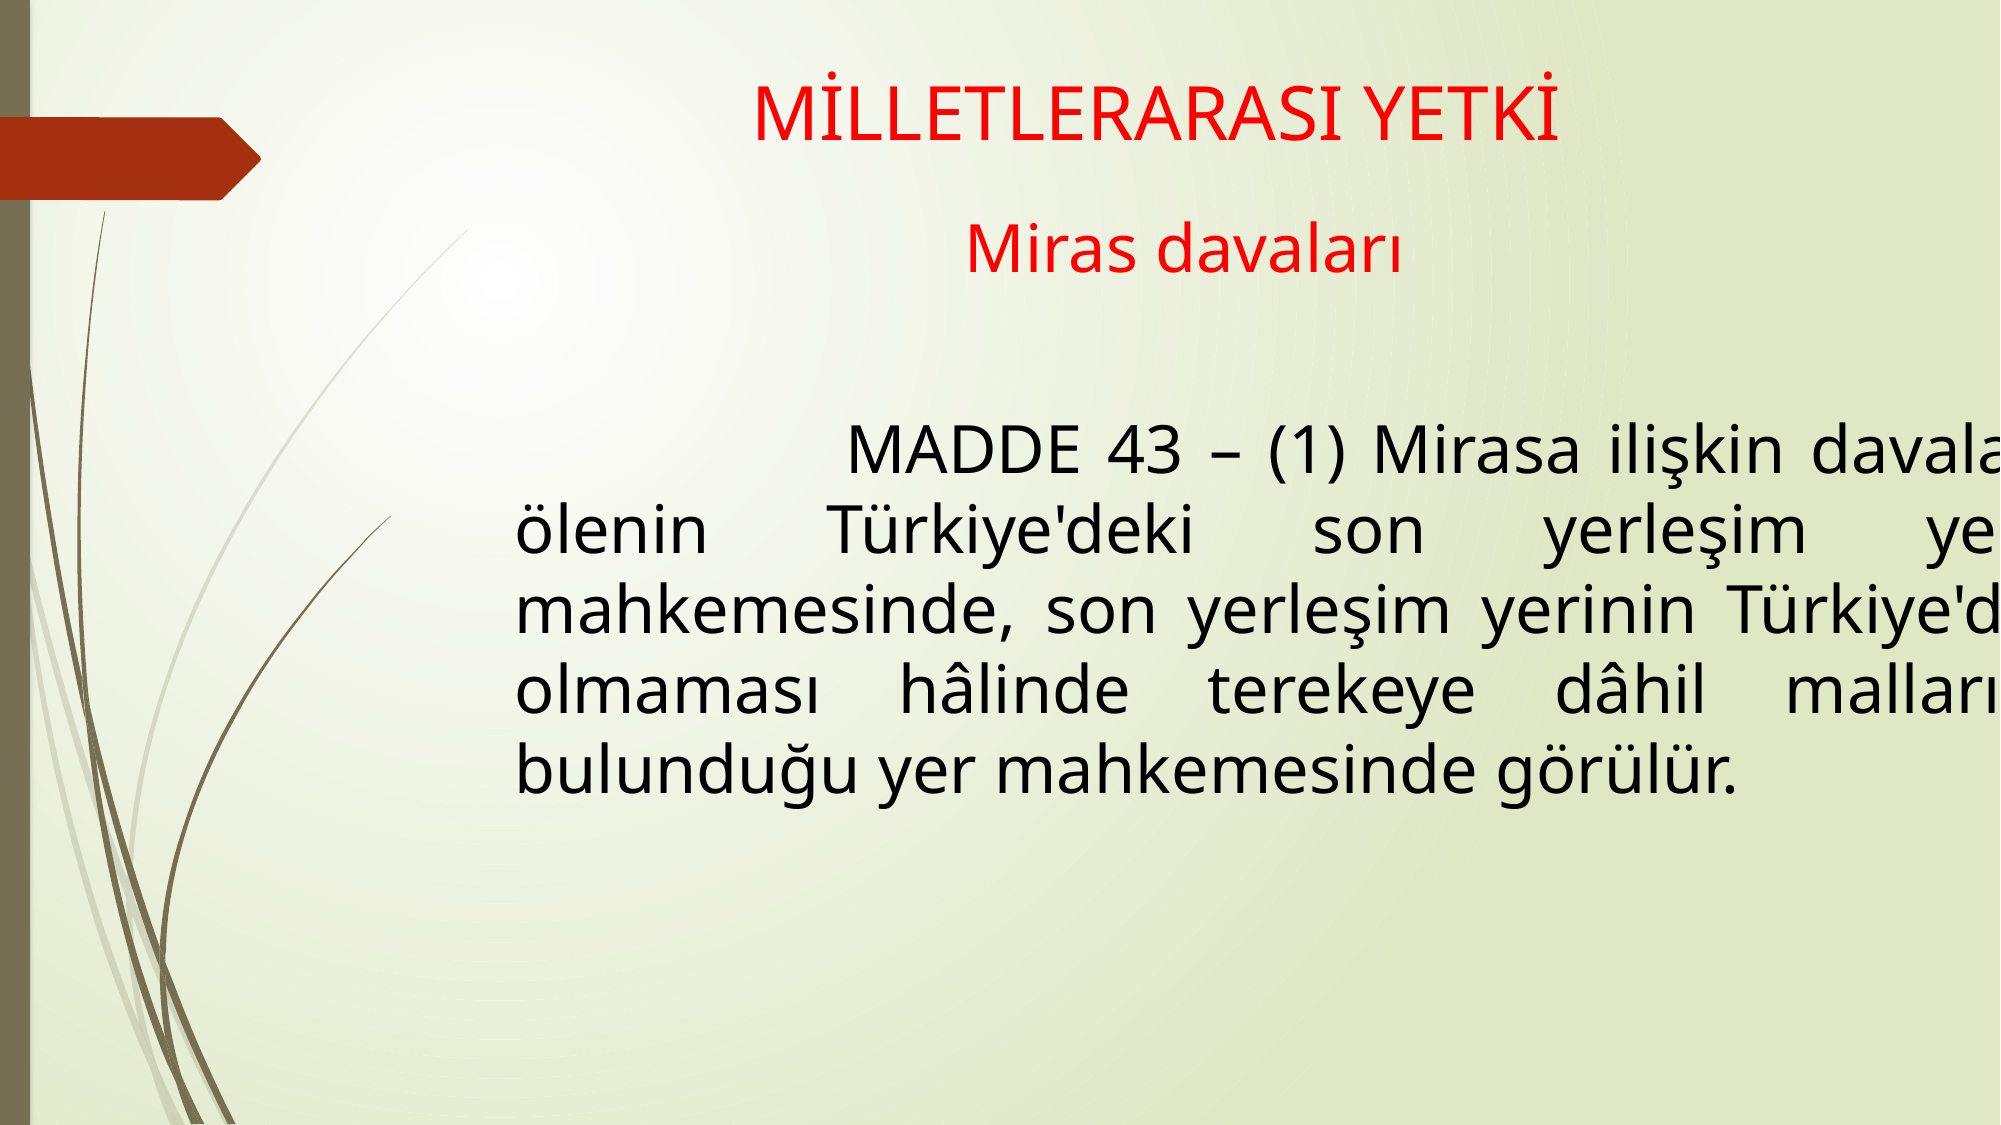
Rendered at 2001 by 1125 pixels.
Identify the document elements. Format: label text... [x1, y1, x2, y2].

title MİLLETLERARASI YETKİ [425, 58, 1888, 178]
list Miras davaları MADDE 43 – (1) Mirasa ilişkin davalar ölenin Türkiye'deki son yerleşim yeri mahkemesinde, son yerleşim yerinin Türkiye'de olmaması hâlinde terekeye dâhil malların bulunduğu yer mahkemesinde görülür. [424, 198, 2000, 1125]
